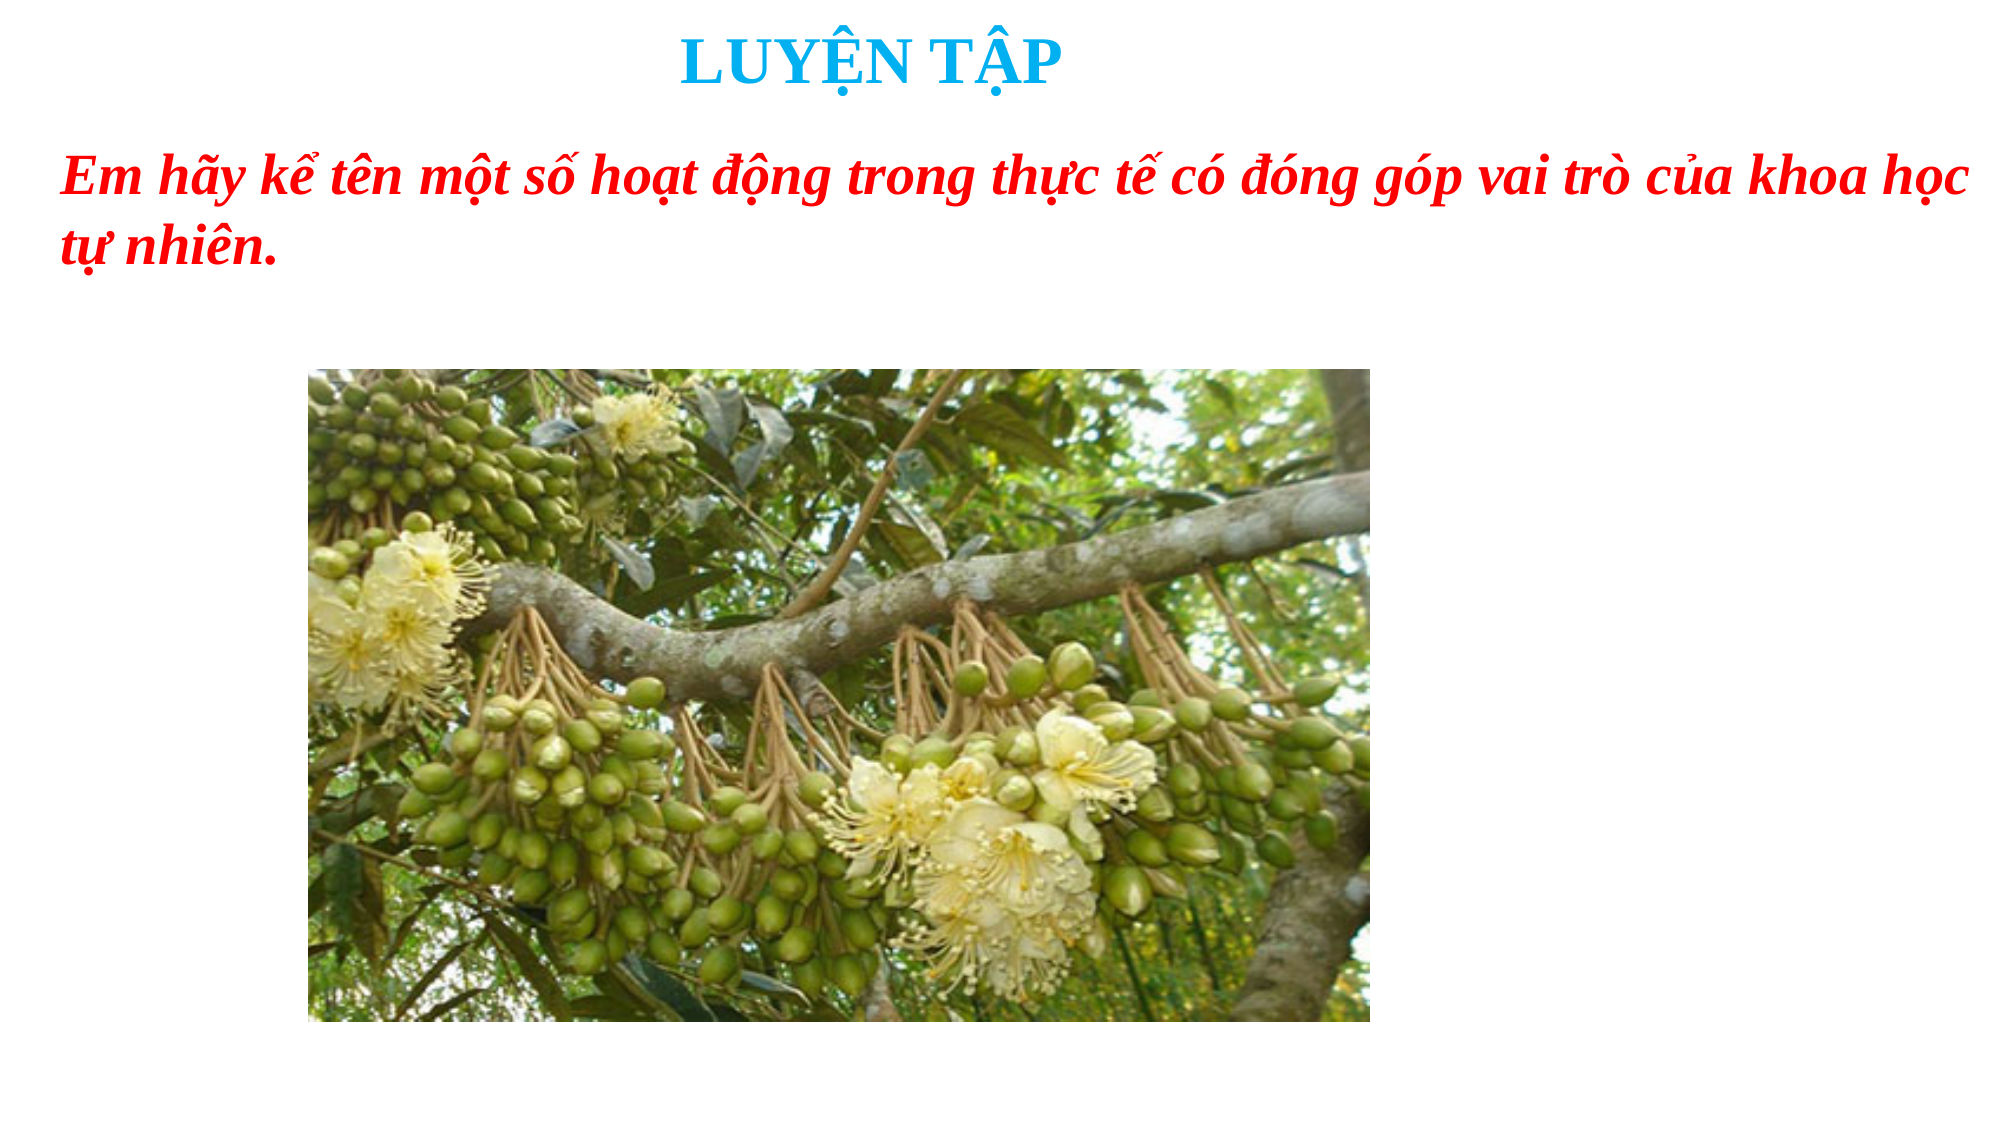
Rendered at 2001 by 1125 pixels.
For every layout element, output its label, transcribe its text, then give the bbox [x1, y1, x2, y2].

picture [307, 369, 1370, 1022]
text_box Em hãy kể tên một số hoạt động trong thực tế có đóng góp vai trò của khoa học tự nhiên. [45, 128, 2000, 284]
title LUYỆN TẬP [488, 0, 1256, 128]
